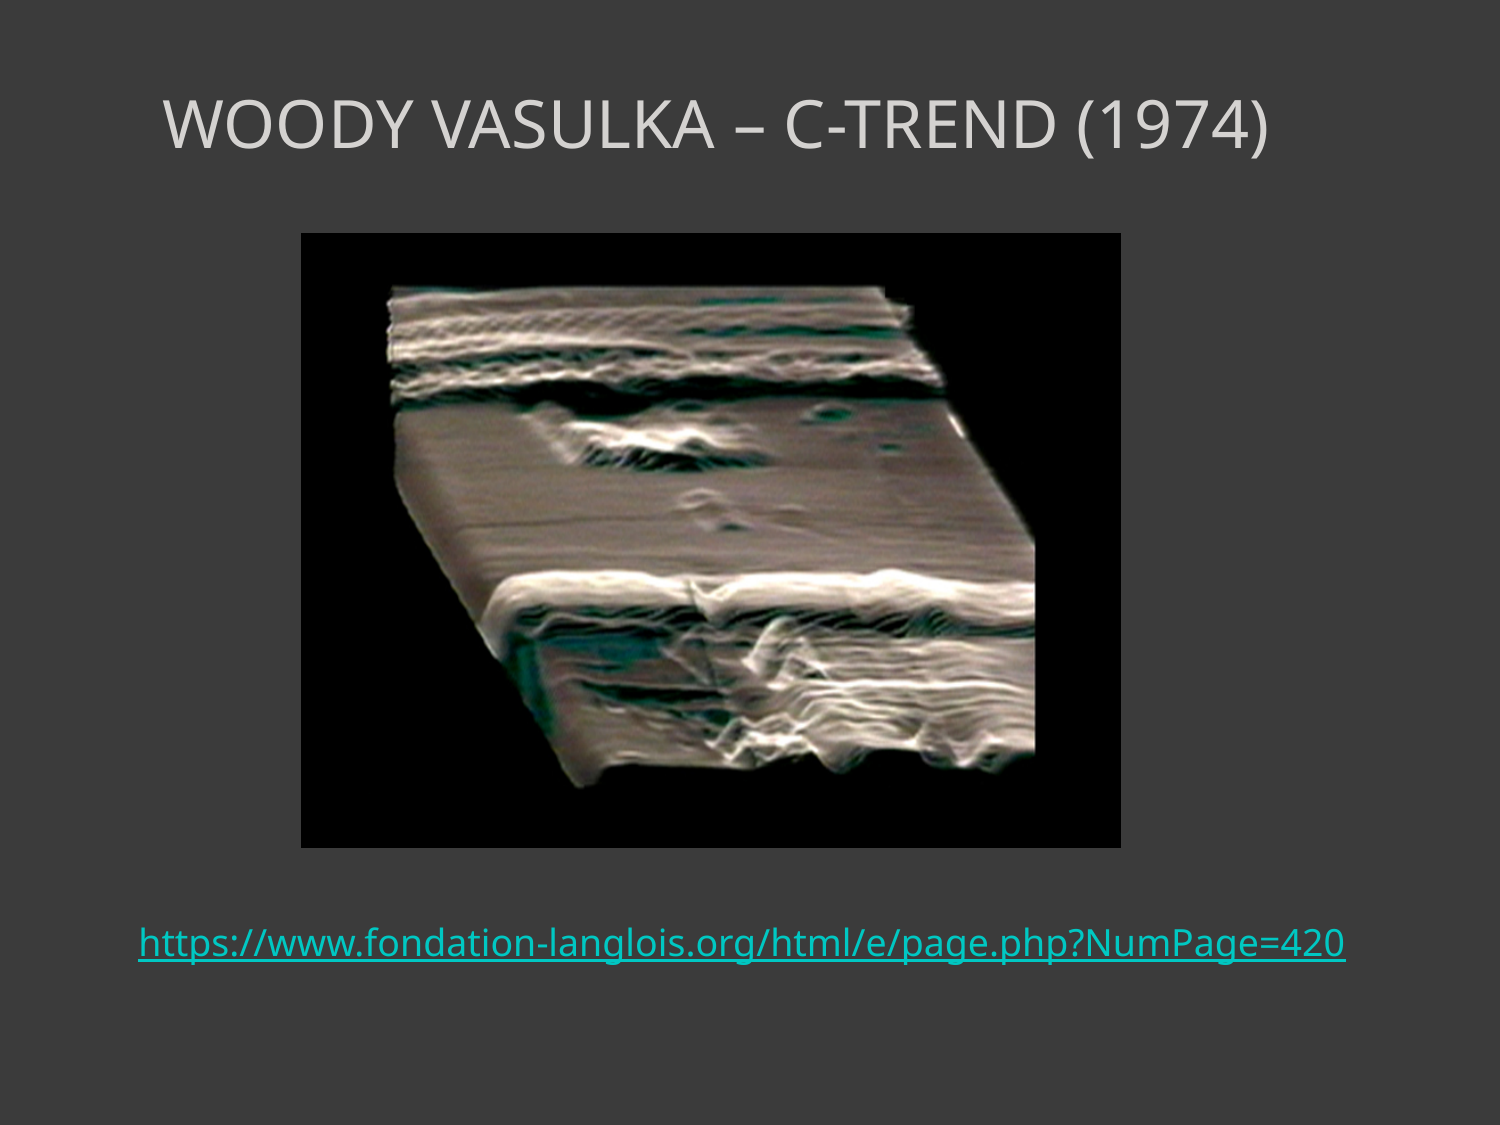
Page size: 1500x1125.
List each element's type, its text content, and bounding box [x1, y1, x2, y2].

list https://www.fondation-langlois.org/html/e/page.php?NumPage=420 [123, 918, 1399, 1057]
picture [300, 233, 1121, 849]
title Woody Vasulka – C-TREND (1974) [147, 0, 1424, 162]
